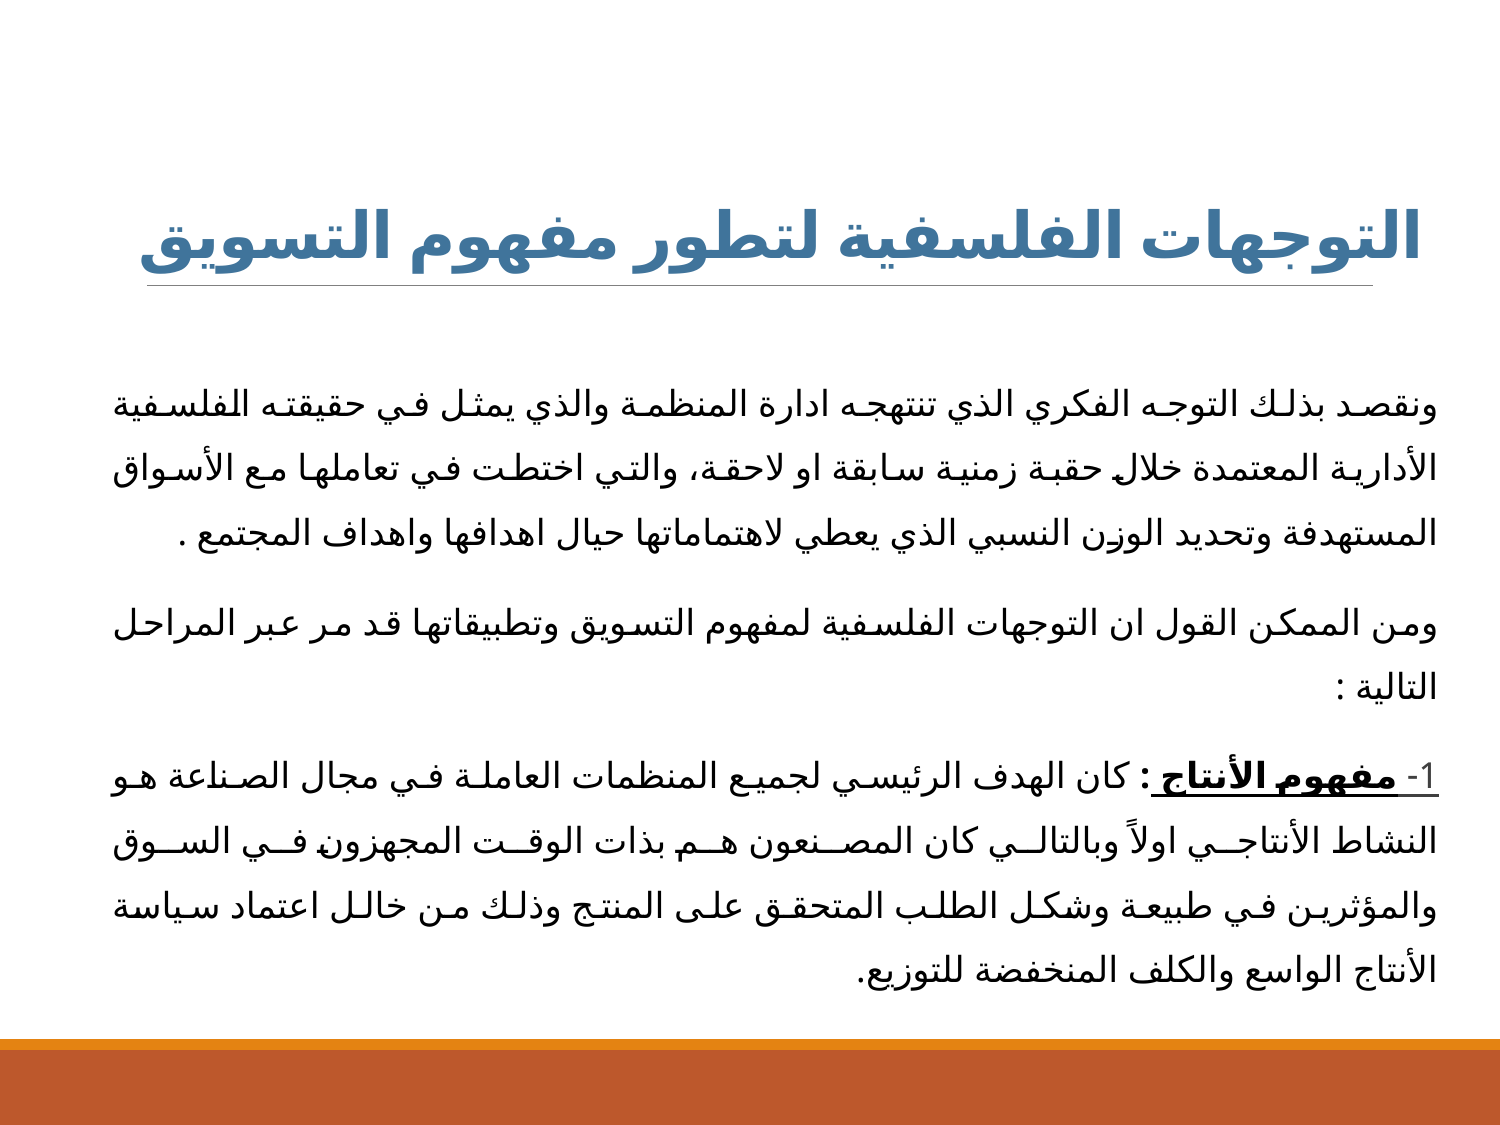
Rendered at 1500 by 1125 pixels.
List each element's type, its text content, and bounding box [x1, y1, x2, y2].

title التوجهات الفلسفية لتطور مفهوم التسويق [9, 149, 1439, 280]
list ونقصد بذلك التوجه الفكري الذي تنتهجه ادارة المنظمة والذي يمثل في حقيقته الفلسفية الأدارية المعتمدة خلال حقبة زمنية سابقة او لاحقة، والتي اختطت في تعاملها مع الأسواق المستهدفة وتحديد الوزن النسبي الذي يعطي لاهتماماتها حيال اهدافها واهداف المجتمع . ومن الممكن القول ان التوجهات الفلسفية لمفهوم التسويق وتطبيقاتها قد مر عبر المراحل التالية : 1- مفهوم الأنتاج : كان الهدف الرئيسي لجميع المنظمات العاملة في مجال الصناعة هو النشاط الأنتاجي اولاً وبالتالي كان المصنعون هم بذات الوقت المجهزون في السوق والمؤثرين في طبيعة وشكل الطلب المتحقق على المنتج وذلك من خالل اعتماد سياسة الأنتاج الواسع والكلف المنخفضة للتوزيع. [112, 255, 1439, 1000]
